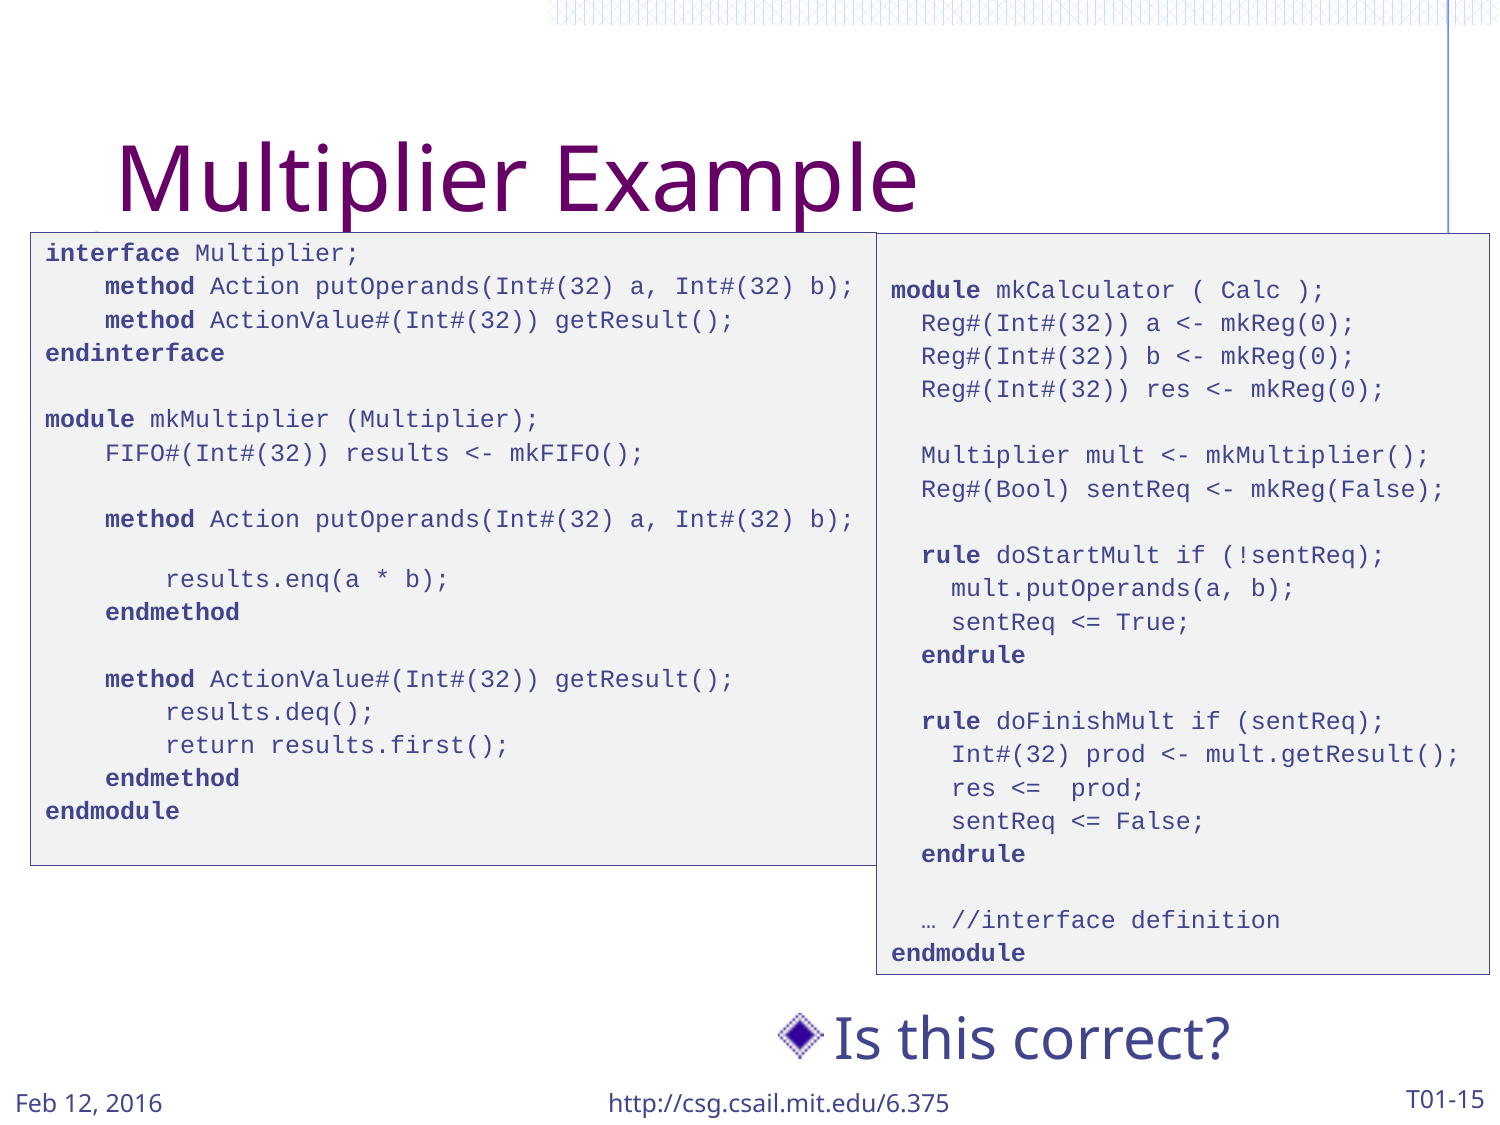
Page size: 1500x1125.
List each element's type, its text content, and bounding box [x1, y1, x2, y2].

slide_number T01-15 [1187, 1049, 1500, 1125]
title Multiplier Example [99, 49, 1376, 233]
picture [778, 1013, 824, 1049]
text_box interface Multiplier; method Action putOperands(Int#(32) a, Int#(32) b); method ActionValue#(Int#(32)) getResult(); endinterface module mkMultiplier (Multiplier); FIFO#(Int#(32)) results <- mkFIFO(); method Action putOperands(Int#(32) a, Int#(32) b); results.enq(a * b); endmethod method ActionValue#(Int#(32)) getResult(); results.deq(); return results.first(); endmethod endmodule [30, 232, 877, 866]
list Is this correct? [763, 993, 1500, 1125]
text_box module mkCalculator ( Calc ); Reg#(Int#(32)) a <- mkReg(0); Reg#(Int#(32)) b <- mkReg(0); Reg#(Int#(32)) res <- mkReg(0); Multiplier mult <- mkMultiplier(); Reg#(Bool) sentReq <- mkReg(False); rule doStartMult if (!sentReq); mult.putOperands(a, b); sentReq <= True; endrule rule doFinishMult if (sentReq); Int#(32) prod <- mult.getResult(); res <= prod; sentReq <= False; endrule … //interface definition endmodule [876, 233, 1490, 975]
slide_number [0, 1049, 313, 1125]
footer http://csg.csail.mit.edu/6.375 [508, 1049, 1051, 1125]
